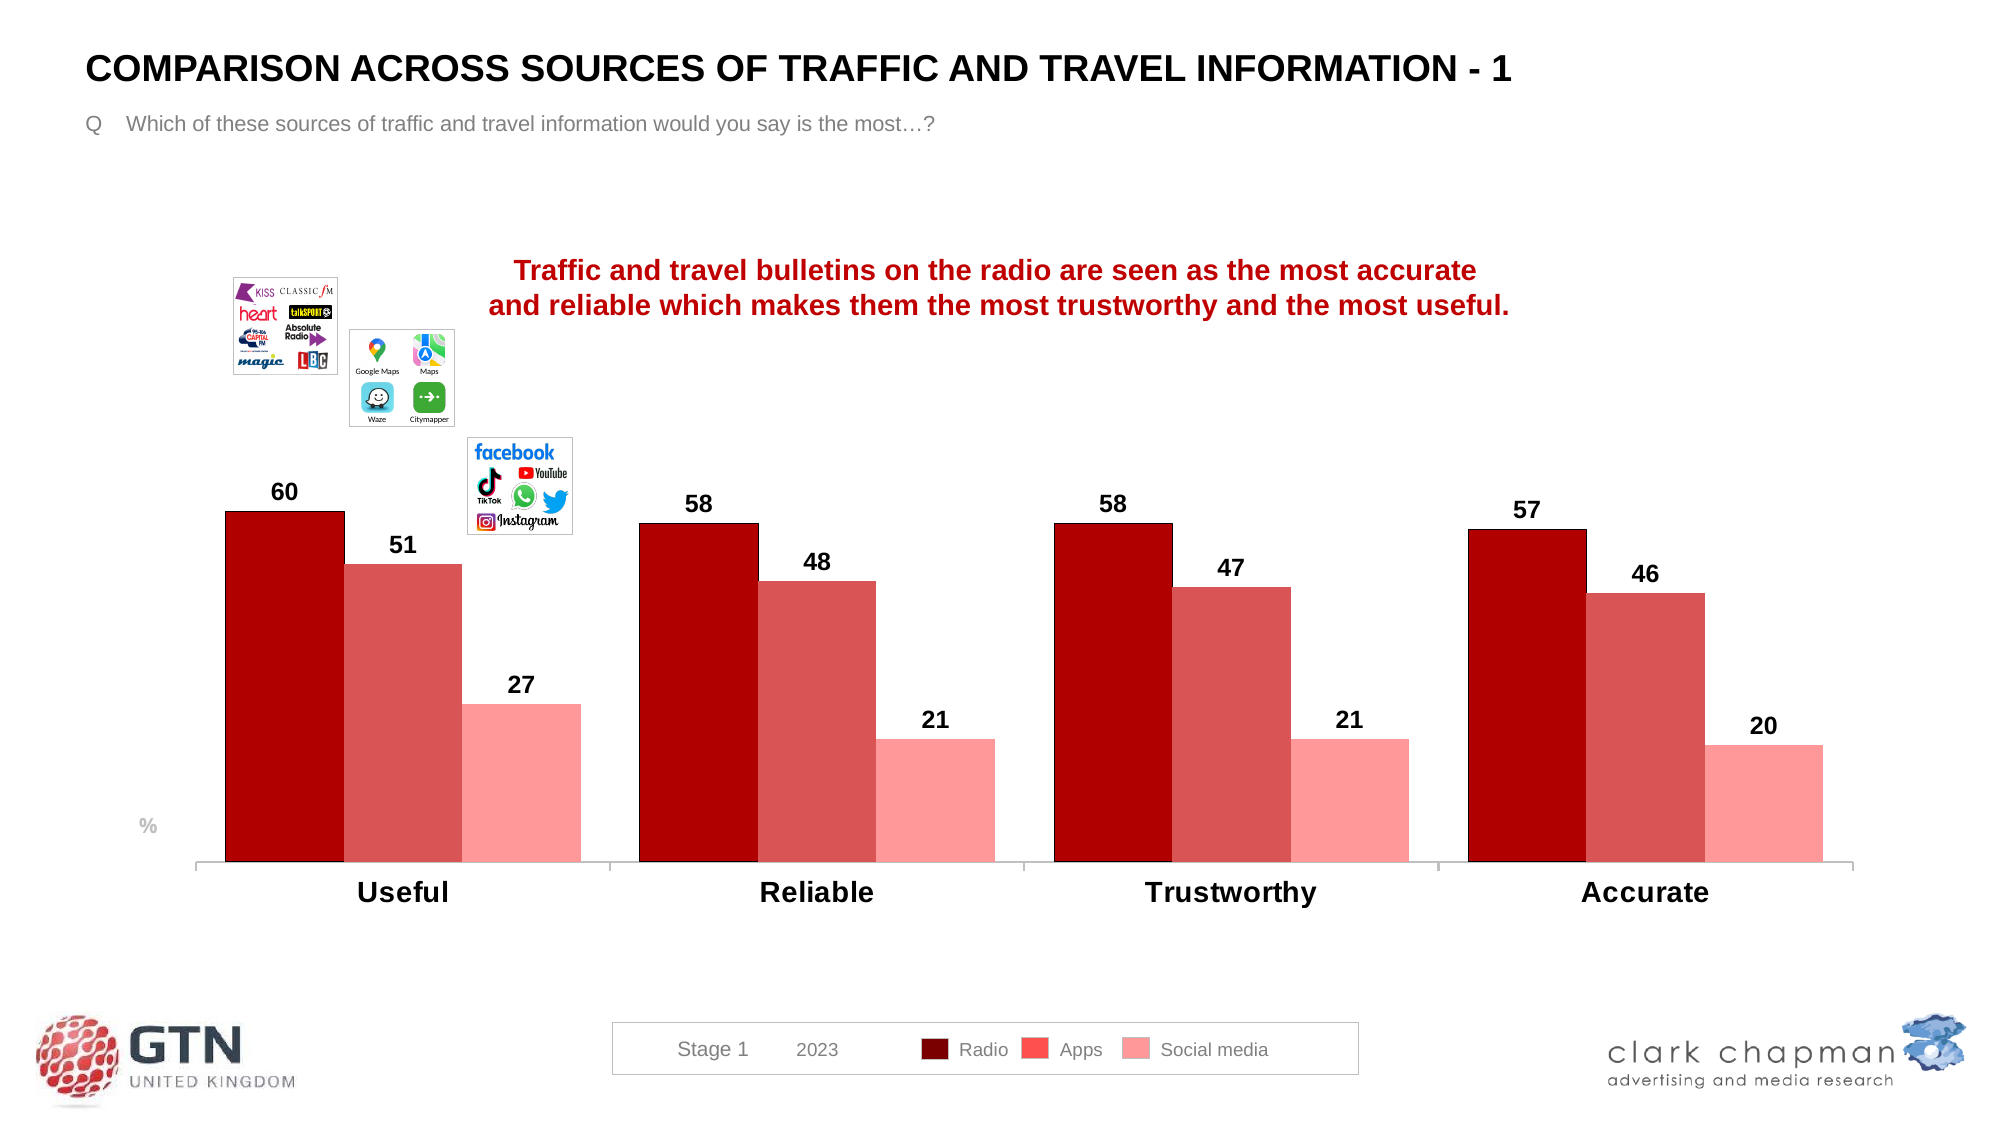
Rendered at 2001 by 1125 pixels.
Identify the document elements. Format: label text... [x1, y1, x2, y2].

text_box COMPARISON ACROSS SOURCES OF TRAFFIC AND TRAVEL INFORMATION - 1 [70, 36, 1603, 97]
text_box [35, 1008, 1969, 1114]
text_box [340, 329, 466, 432]
chart [120, 277, 1854, 964]
text_box Traffic and travel bulletins on the radio are seen as the most accurate and reliable which makes them the most trustworthy and the most useful. [0, 243, 2000, 329]
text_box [467, 437, 573, 535]
text_box Q Which of these sources of traffic and travel information would you say is the most…? [70, 101, 2000, 144]
